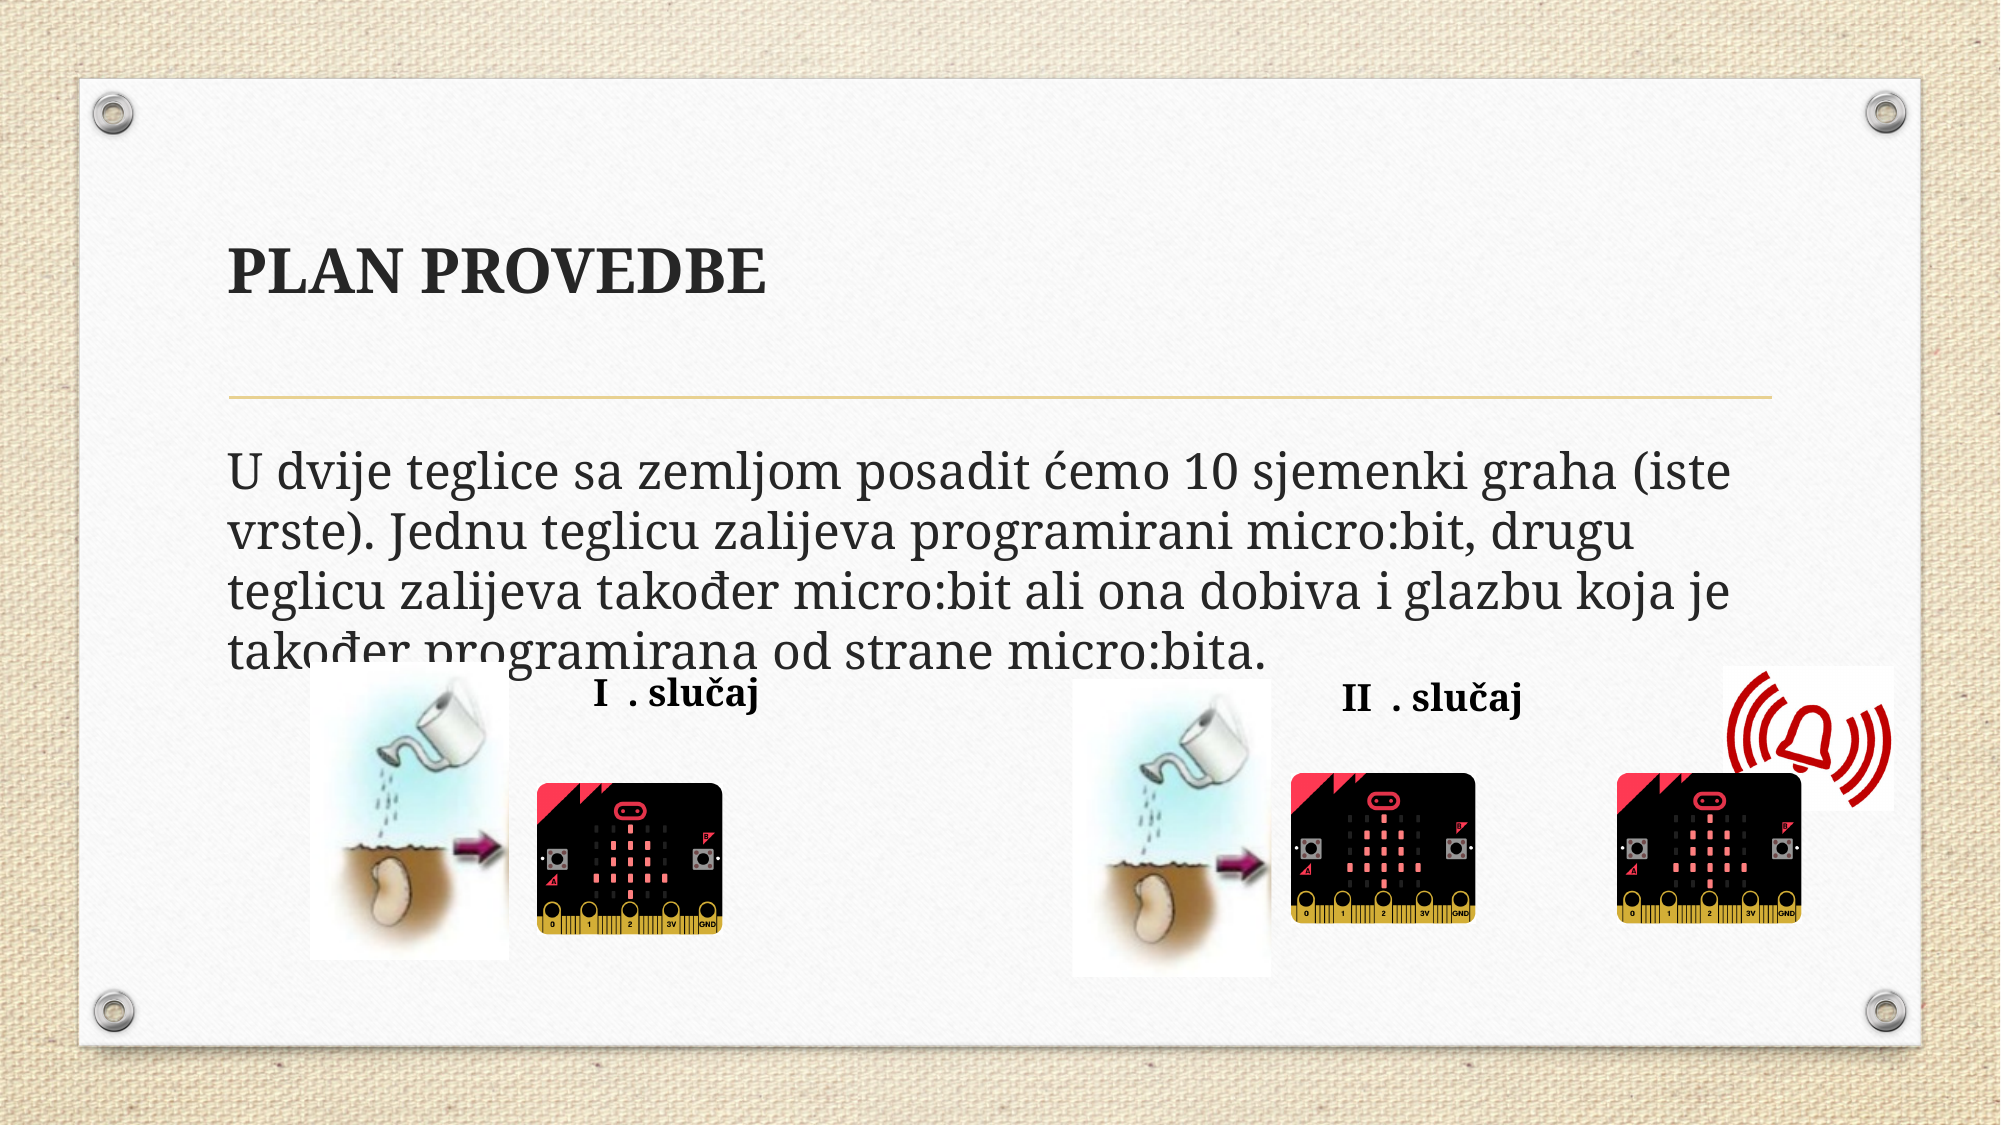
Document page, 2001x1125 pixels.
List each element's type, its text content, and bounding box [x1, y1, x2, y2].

list U dvije teglice sa zemljom posadit ćemo 10 sjemenki graha (iste vrste). Jednu teglicu zalijeva programirani micro:bit, drugu teglicu zalijeva također micro:bit ali ona dobiva i glazbu koja je također programirana od strane micro:bita. [212, 431, 1788, 977]
text_box I . slučaj [578, 661, 785, 721]
picture [0, 0, 2001, 1125]
title PLAN PROVEDBE [212, 161, 1788, 375]
text_box II . slučaj [1327, 666, 1549, 727]
